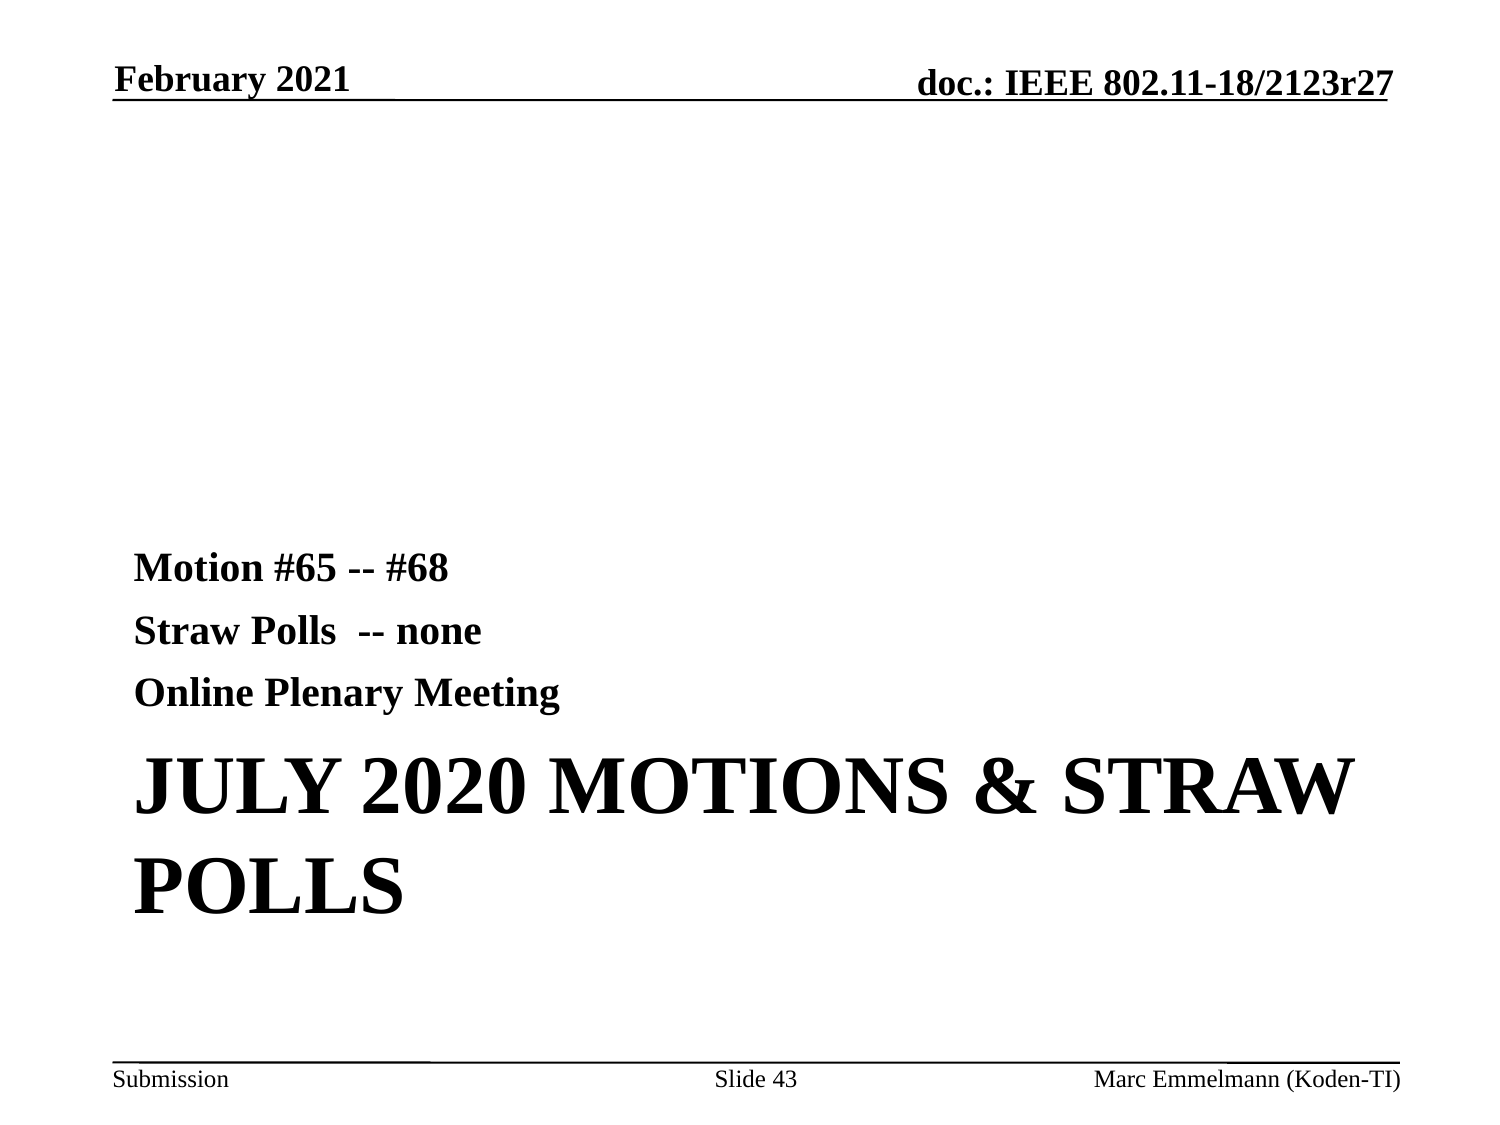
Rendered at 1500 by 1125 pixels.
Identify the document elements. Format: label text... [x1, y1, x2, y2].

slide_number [114, 54, 423, 100]
slide_number Slide 43 [712, 1061, 800, 1123]
list Motion #65 -- #68 Straw Polls -- none Online Plenary Meeting [118, 476, 1394, 724]
title July 2020 Motions & Straw Polls [118, 724, 1394, 947]
footer Marc Emmelmann (Koden-TI) [878, 1061, 1402, 1093]
